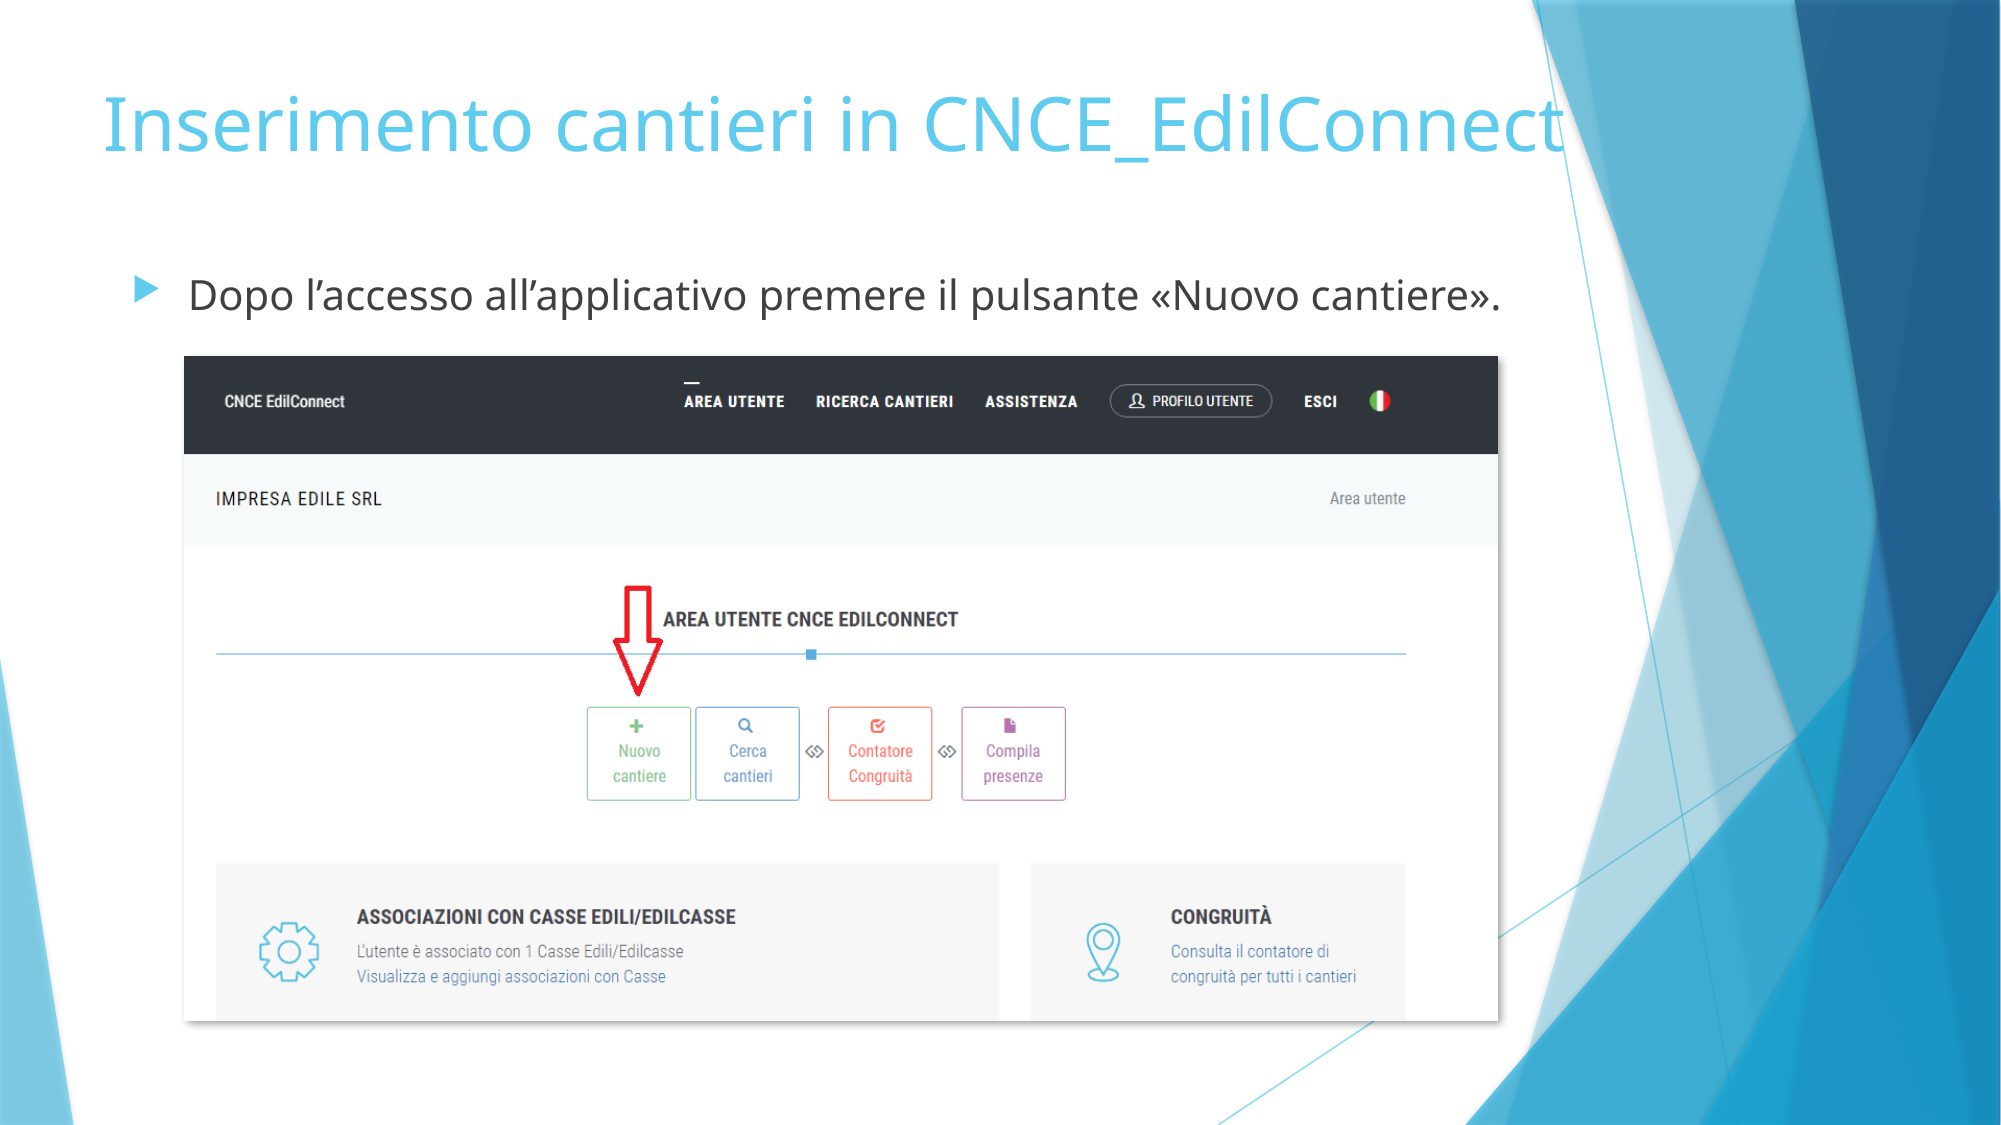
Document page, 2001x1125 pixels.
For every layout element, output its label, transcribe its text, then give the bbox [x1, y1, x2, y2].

picture [183, 355, 1498, 1022]
text_box Inserimento cantieri in CNCE_EdilConnect [89, 69, 1842, 222]
list Dopo l’accesso all’applicativo premere il pulsante «Nuovo cantiere». [116, 260, 1566, 1033]
